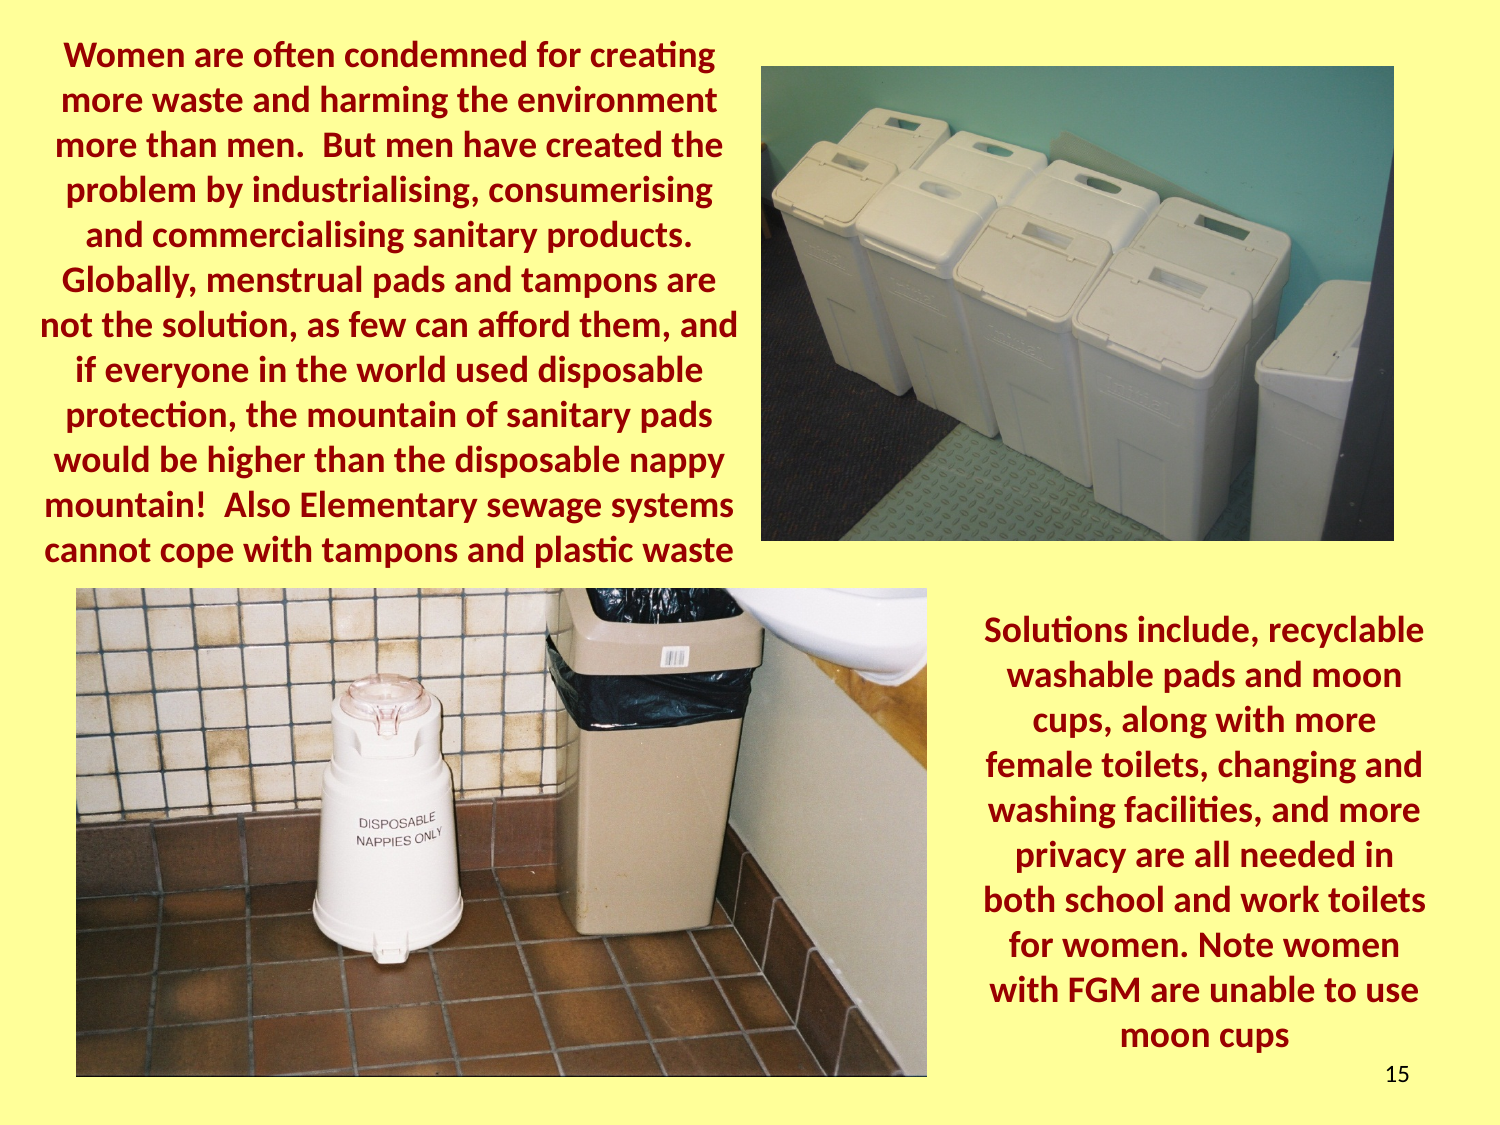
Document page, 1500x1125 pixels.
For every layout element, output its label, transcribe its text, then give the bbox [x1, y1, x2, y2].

picture [76, 588, 927, 1078]
text_box Solutions include, recyclable washable pads and moon cups, along with more female toilets, changing and washing facilities, and more privacy are all needed in both school and work toilets for women. Note women with FGM are unable to use moon cups [962, 597, 1447, 1063]
slide_number 15 [1074, 1042, 1425, 1103]
text_box Women are often condemned for creating more waste and harming the environment more than men. But men have created the problem by industrialising, consumerising and commercialising sanitary products. Globally, menstrual pads and tampons are not the solution, as few can afford them, and if everyone in the world used disposable protection, the mountain of sanitary pads would be higher than the disposable nappy mountain! Also Elementary sewage systems cannot cope with tampons and plastic waste [17, 23, 762, 578]
picture [761, 66, 1394, 541]
